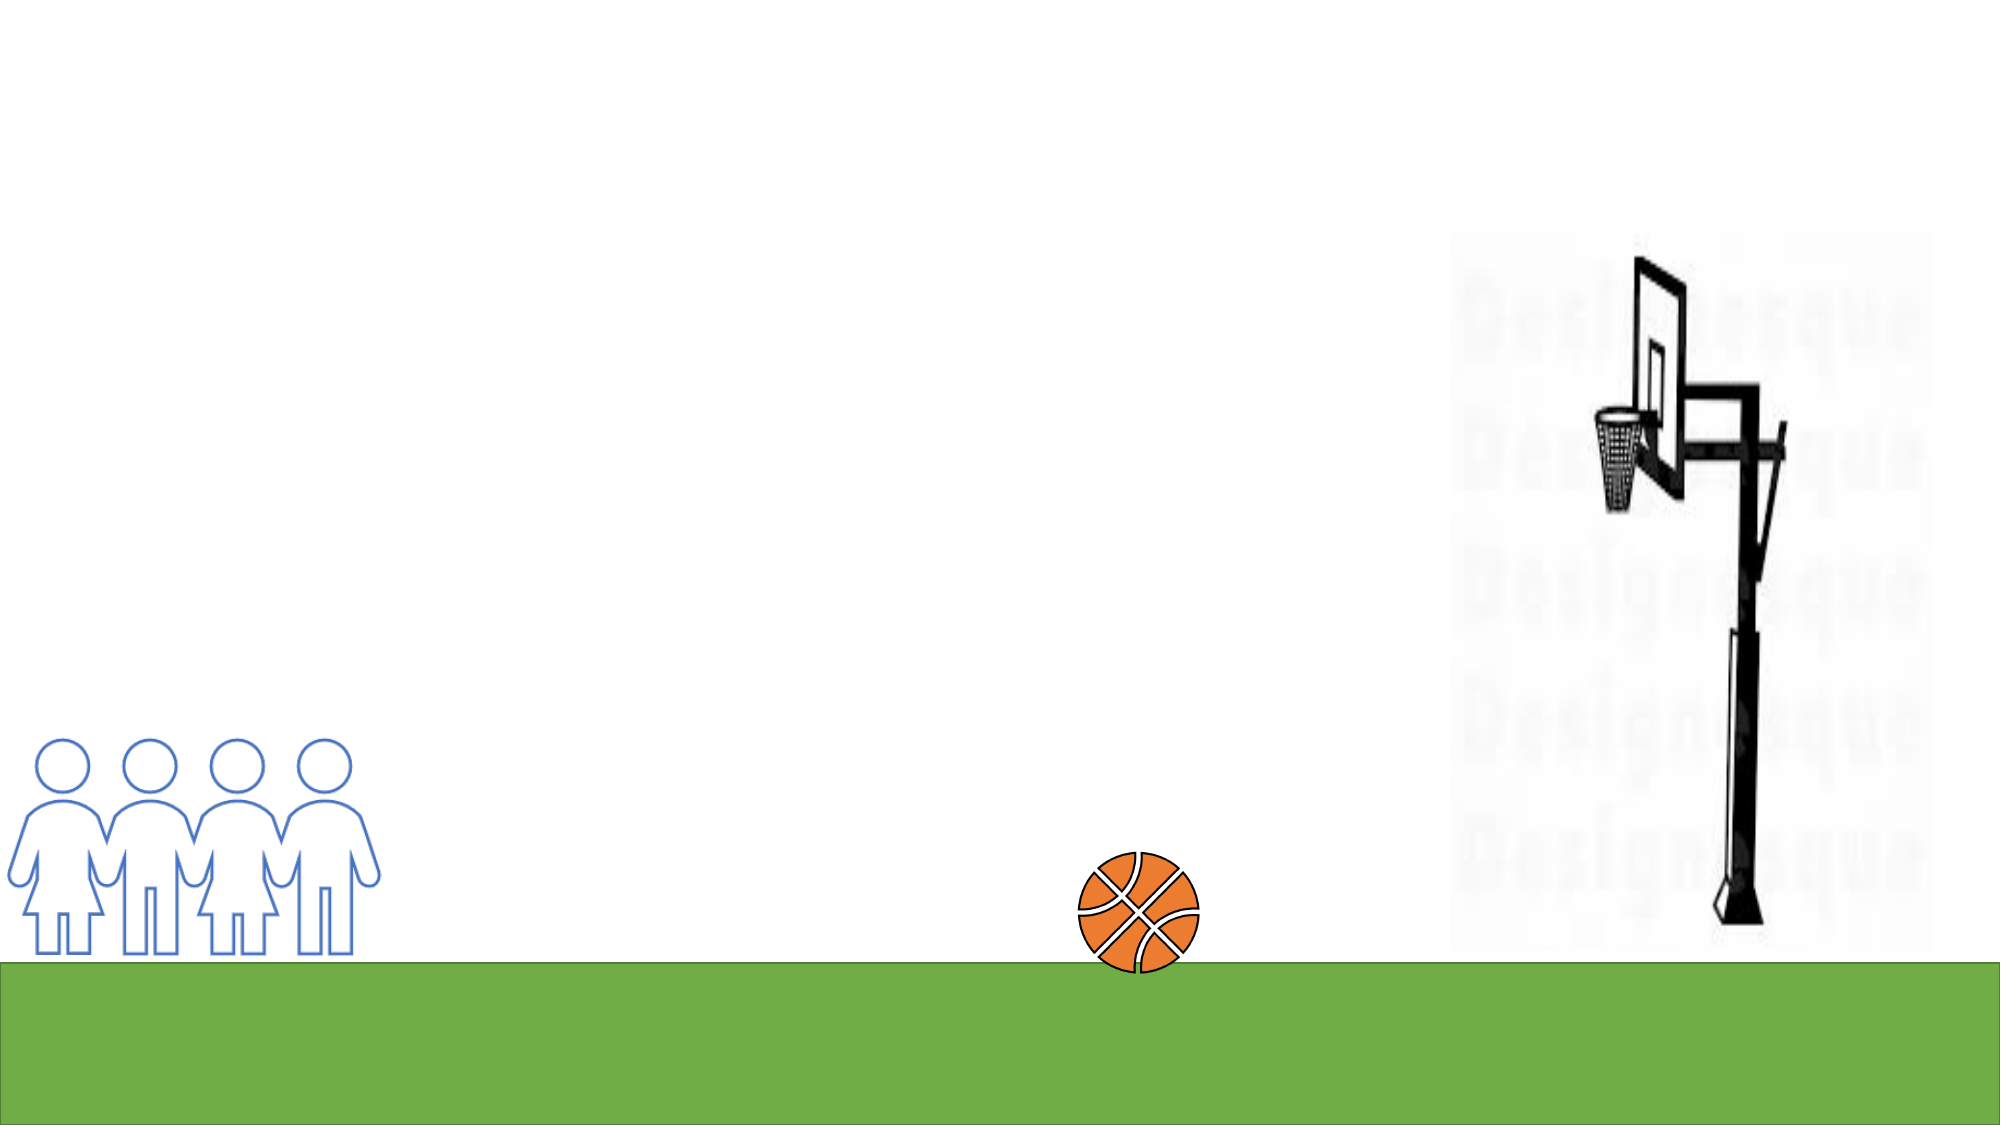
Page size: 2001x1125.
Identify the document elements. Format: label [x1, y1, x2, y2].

text_box [0, 962, 2000, 1125]
picture [0, 644, 401, 1063]
picture [1450, 233, 1933, 951]
picture [1063, 837, 1214, 988]
